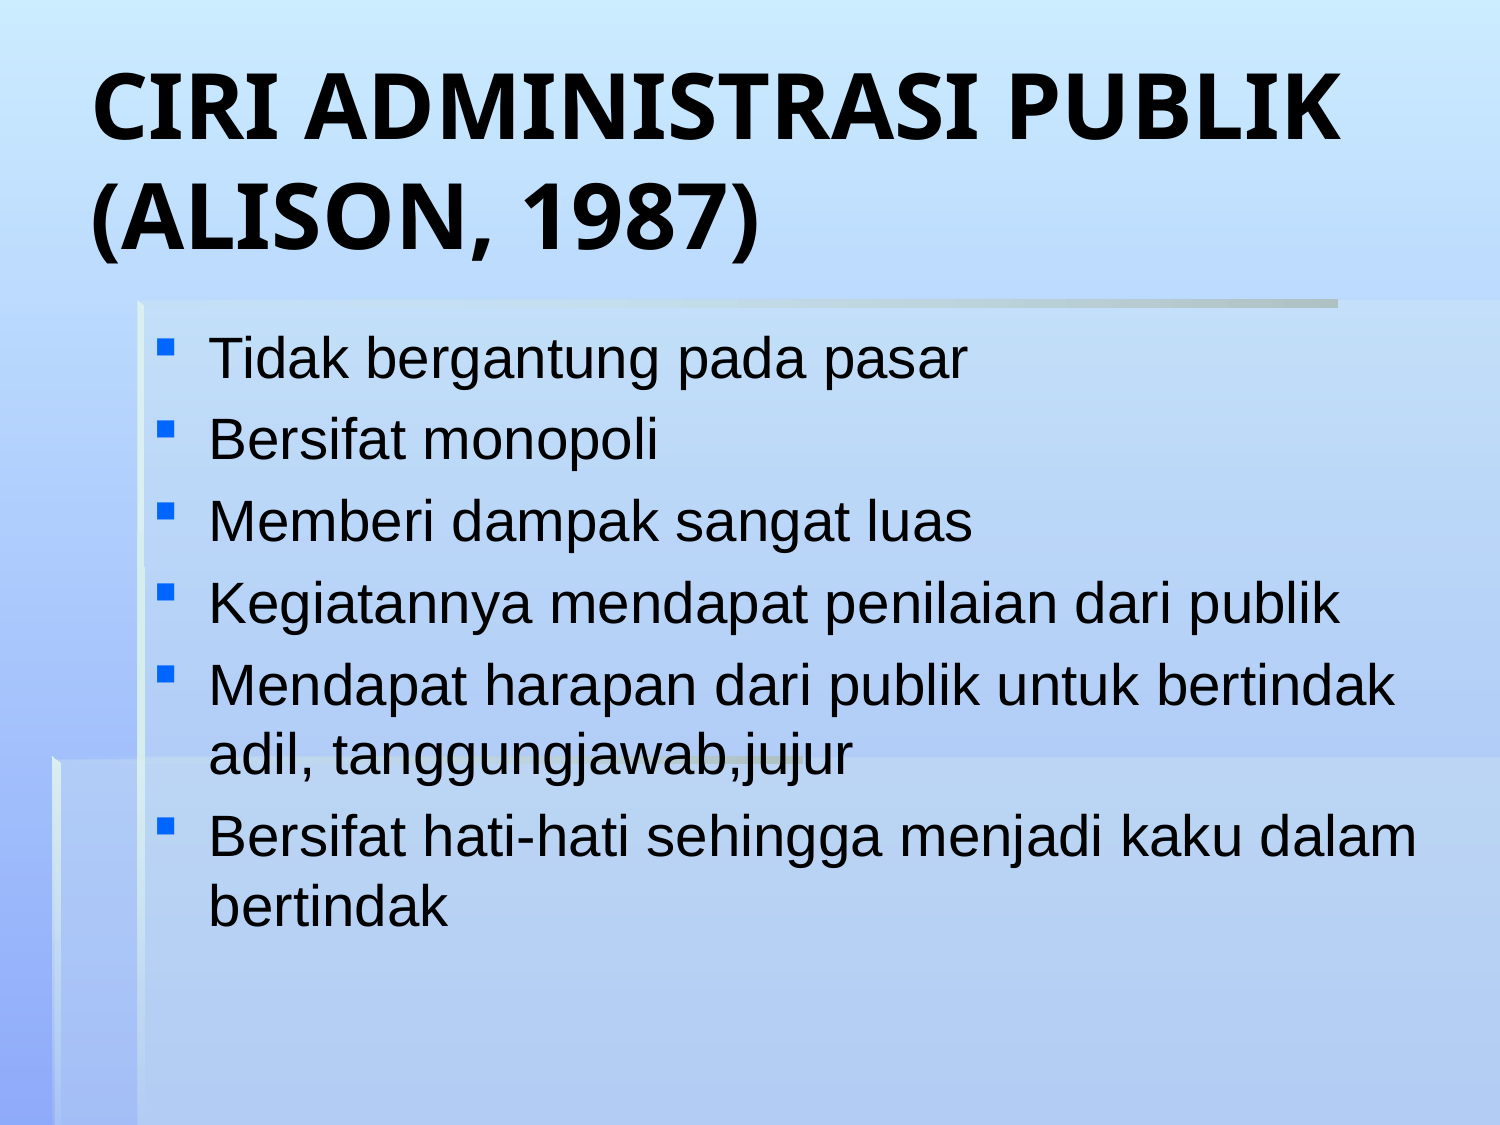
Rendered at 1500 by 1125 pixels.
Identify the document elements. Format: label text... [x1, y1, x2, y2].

title CIRI ADMINISTRASI PUBLIK (ALISON, 1987) [74, 39, 1451, 276]
list Tidak bergantung pada pasar Bersifat monopoli Memberi dampak sangat luas Kegiatannya mendapat penilaian dari publik Mendapat harapan dari publik untuk bertindak adil, tanggungjawab,jujur Bersifat hati-hati sehingga menjadi kaku dalam bertindak [137, 312, 1452, 1001]
